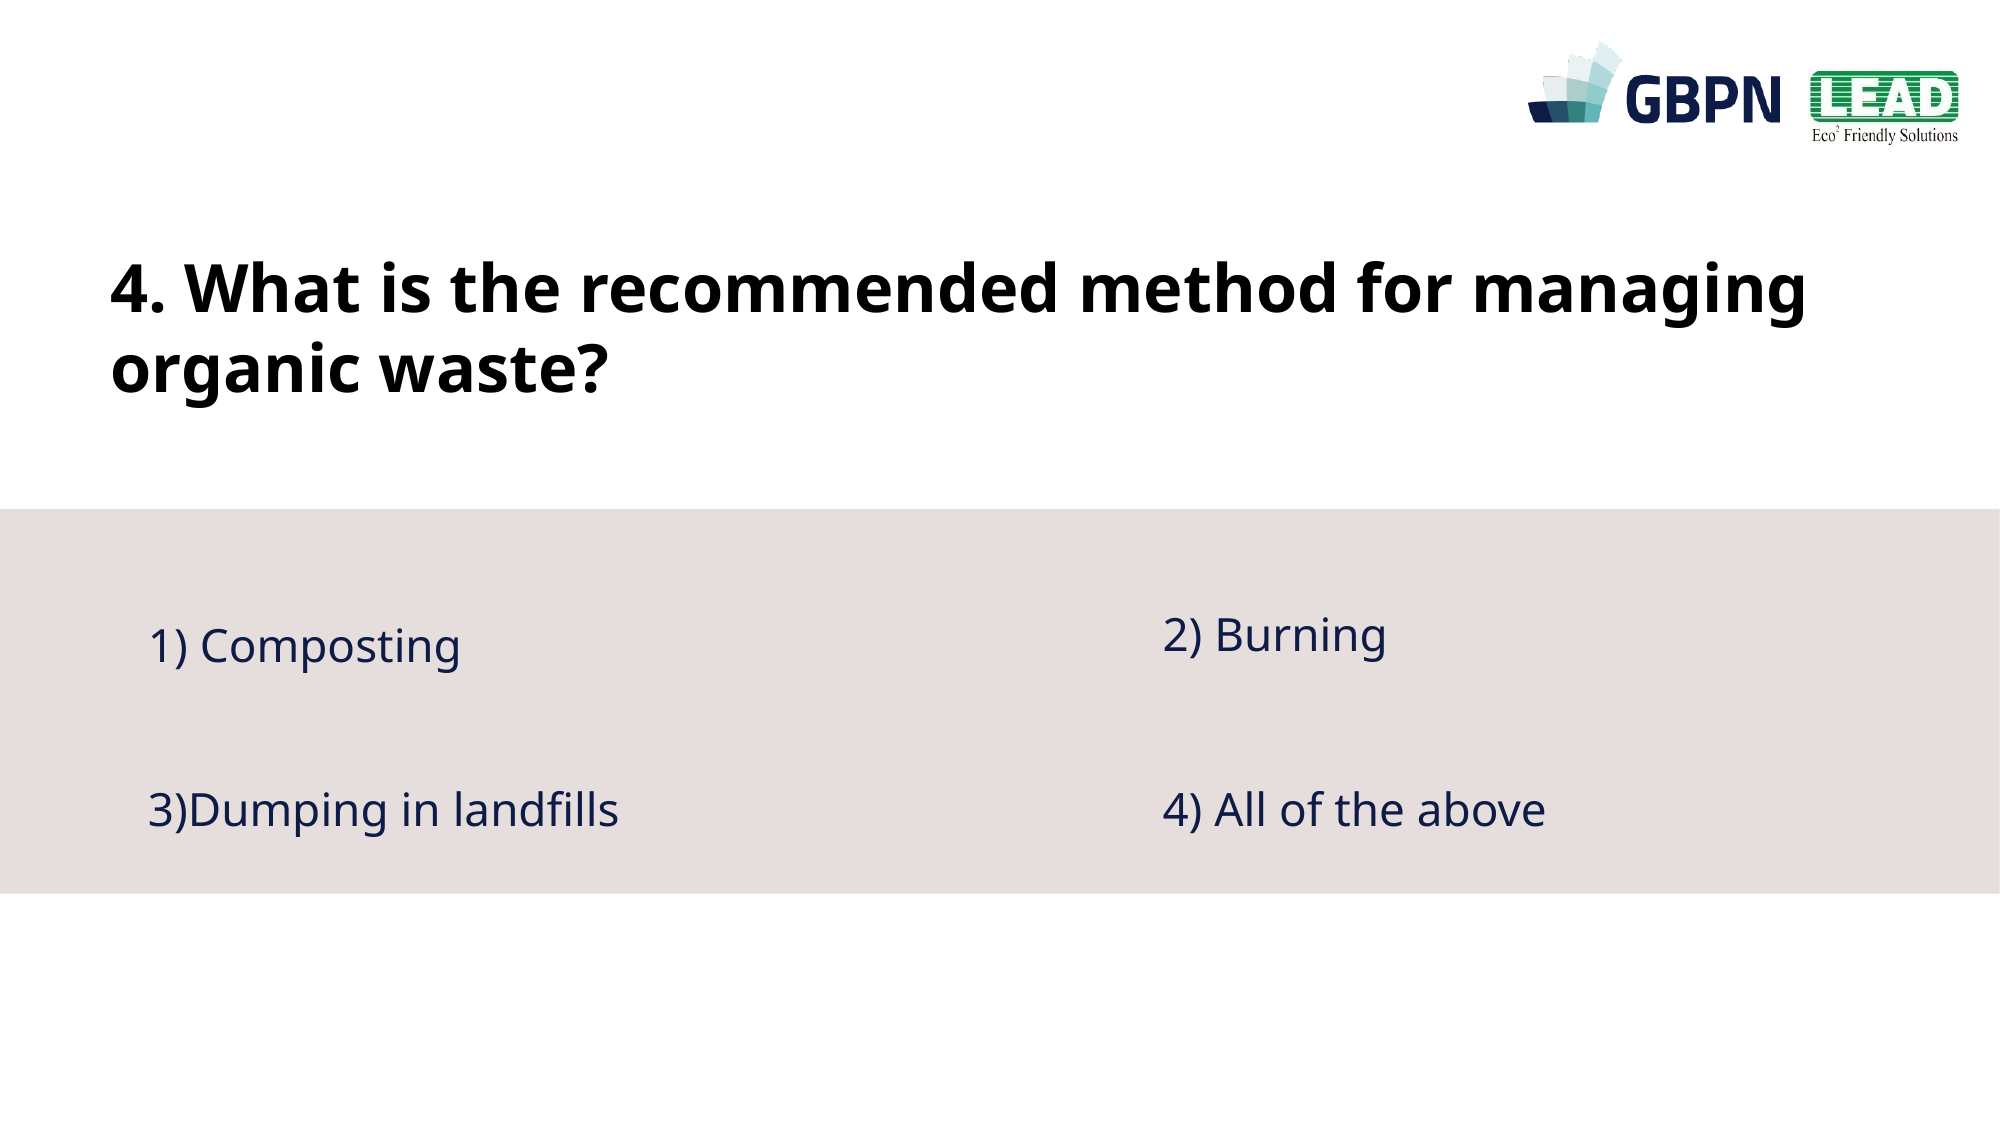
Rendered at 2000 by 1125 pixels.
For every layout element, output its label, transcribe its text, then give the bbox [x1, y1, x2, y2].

picture [1523, 39, 1784, 125]
text_box 4) All of the above [1155, 746, 1640, 844]
text_box 4. What is the recommended method for managing organic waste? [102, 238, 1887, 414]
text_box [0, 508, 2000, 894]
text_box [1271, 40, 2000, 145]
text_box 1) Composting [140, 581, 817, 680]
text_box 2) Burning [1155, 570, 1943, 669]
picture [1807, 71, 1959, 145]
text_box 3)Dumping in landfills [140, 746, 817, 844]
